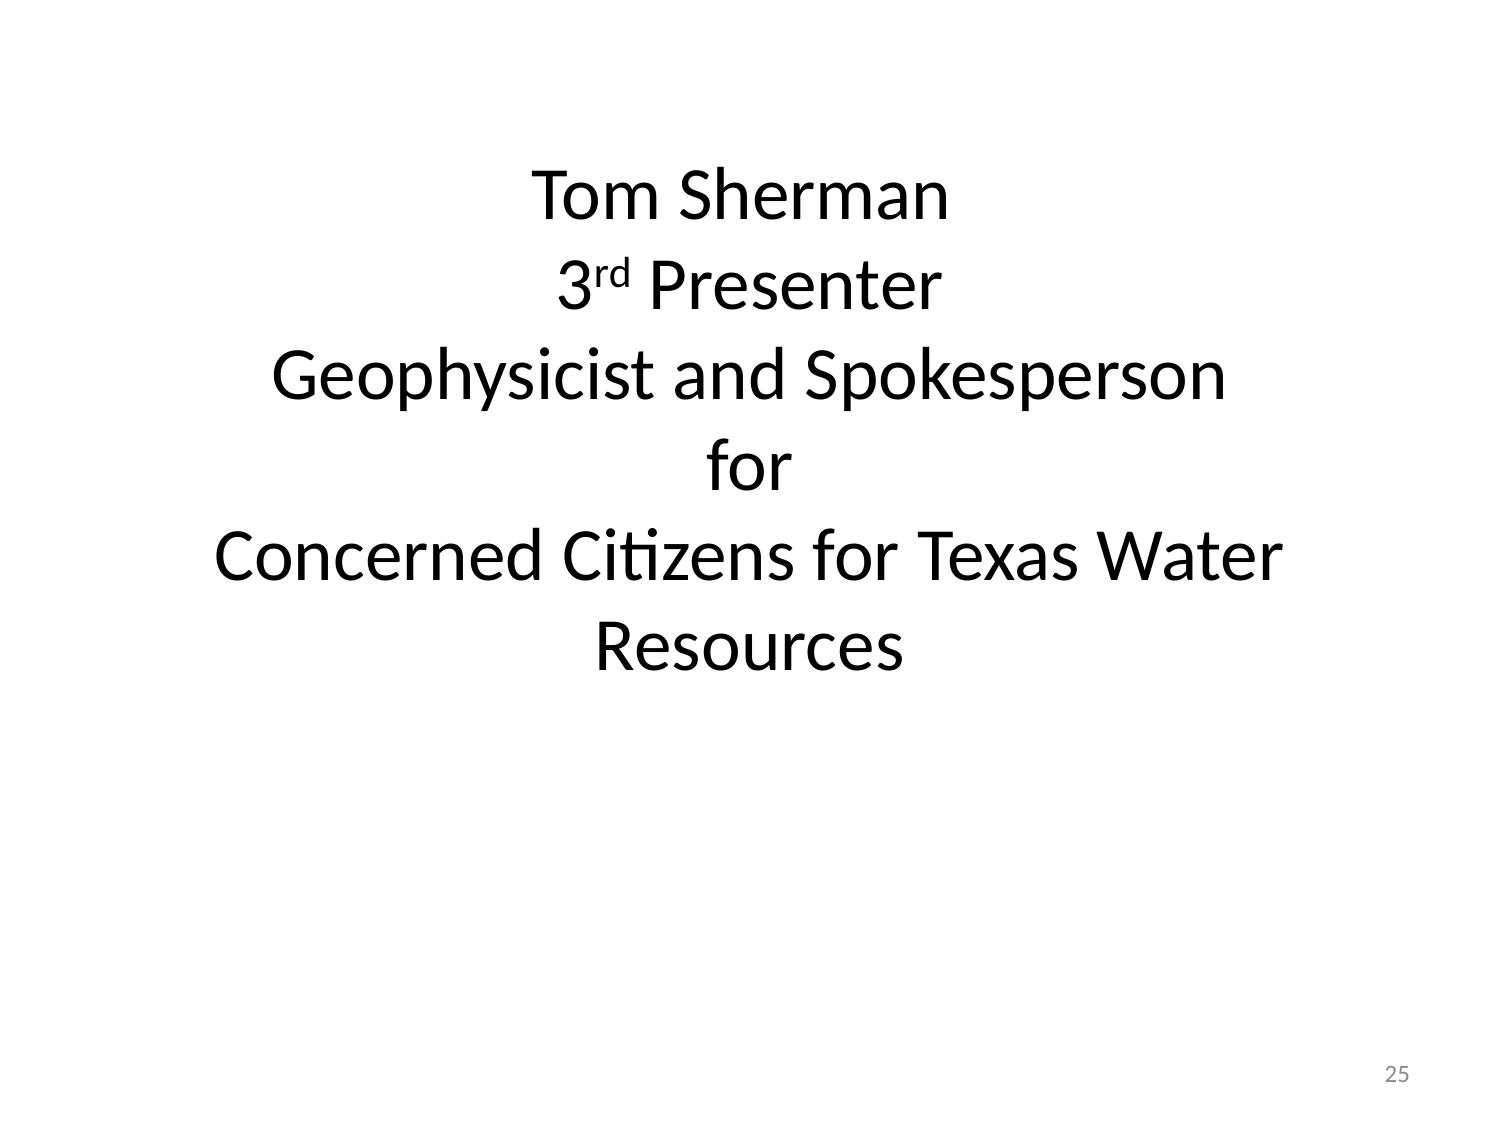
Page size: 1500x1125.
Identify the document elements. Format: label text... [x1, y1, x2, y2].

title Tom Sherman 3rd Presenter Geophysicist and Spokesperson for Concerned Citizens for Texas Water Resources [75, 45, 1425, 875]
slide_number 25 [1074, 1042, 1425, 1103]
